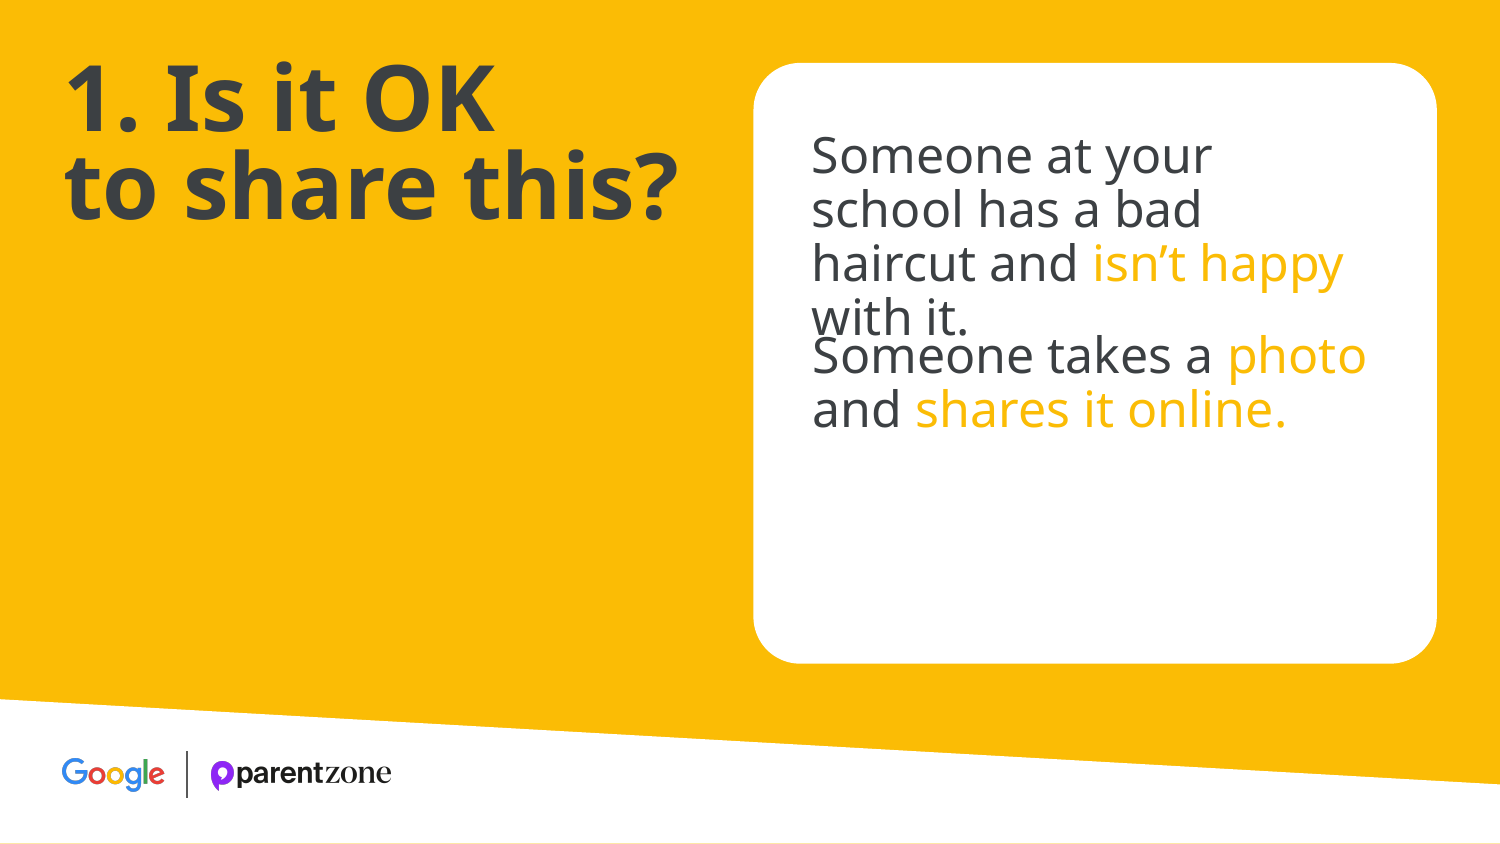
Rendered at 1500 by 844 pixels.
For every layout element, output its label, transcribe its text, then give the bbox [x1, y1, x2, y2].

text_box Someone takes a photo and shares it online. [812, 330, 1378, 482]
text_box [0, 699, 1500, 844]
title 1. Is it OK to share this? [63, 60, 969, 174]
text_box [753, 62, 1437, 664]
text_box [62, 750, 391, 799]
text_box Someone at your school has a bad haircut and isn’t happy with it. [811, 130, 1377, 322]
